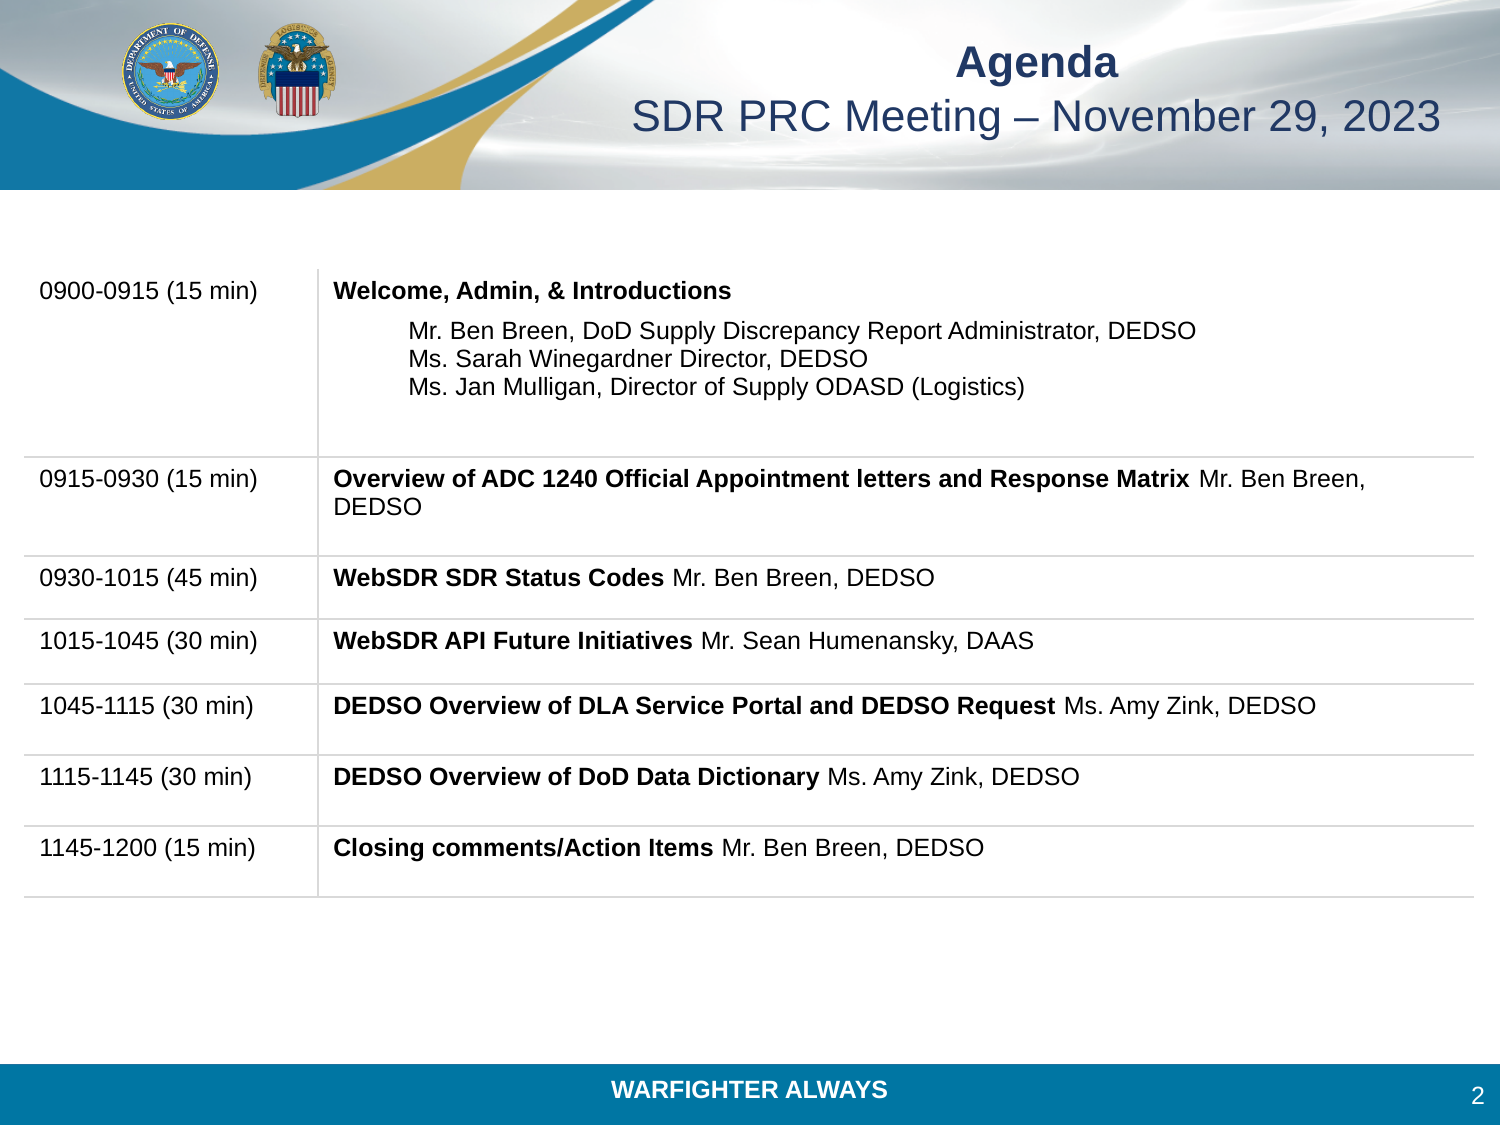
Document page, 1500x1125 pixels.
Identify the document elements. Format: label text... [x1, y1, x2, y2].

table_cell 1115-1145 (30 min) [24, 756, 317, 825]
table_cell Overview of ADC 1240 Official Appointment letters and Response Matrix Mr. Ben Breen, DEDSO [319, 458, 1474, 555]
table_header Welcome, Admin, & Introductions Mr. Ben Breen, DoD Supply Discrepancy Report Administrator, DEDSO Ms. Sarah Winegardner Director, DEDSO Ms. Jan Mulligan, Director of Supply ODASD (Logistics) [319, 269, 1474, 456]
table_cell DEDSO Overview of DLA Service Portal and DEDSO Request Ms. Amy Zink, DEDSO [319, 685, 1474, 754]
table_cell Closing comments/Action Items Mr. Ben Breen, DEDSO [319, 827, 1474, 896]
picture [0, 0, 1500, 190]
table_header 0900-0915 (15 min) [24, 269, 317, 456]
table_cell 1045-1115 (30 min) [24, 685, 317, 754]
title Agenda SDR PRC Meeting – November 29, 2023 [600, 26, 1474, 161]
table_cell 0930-1015 (45 min) [24, 557, 317, 618]
table_cell WebSDR API Future Initiatives Mr. Sean Humenansky, DAAS [319, 620, 1474, 683]
table_cell WebSDR SDR Status Codes Mr. Ben Breen, DEDSO [319, 557, 1474, 618]
table_cell 1145-1200 (15 min) [24, 827, 317, 896]
table_cell 1015-1045 (30 min) [24, 620, 317, 683]
slide_number 2 [1425, 1065, 1500, 1125]
table_cell DEDSO Overview of DoD Data Dictionary Ms. Amy Zink, DEDSO [319, 756, 1474, 825]
table_cell 0915-0930 (15 min) [24, 458, 317, 555]
